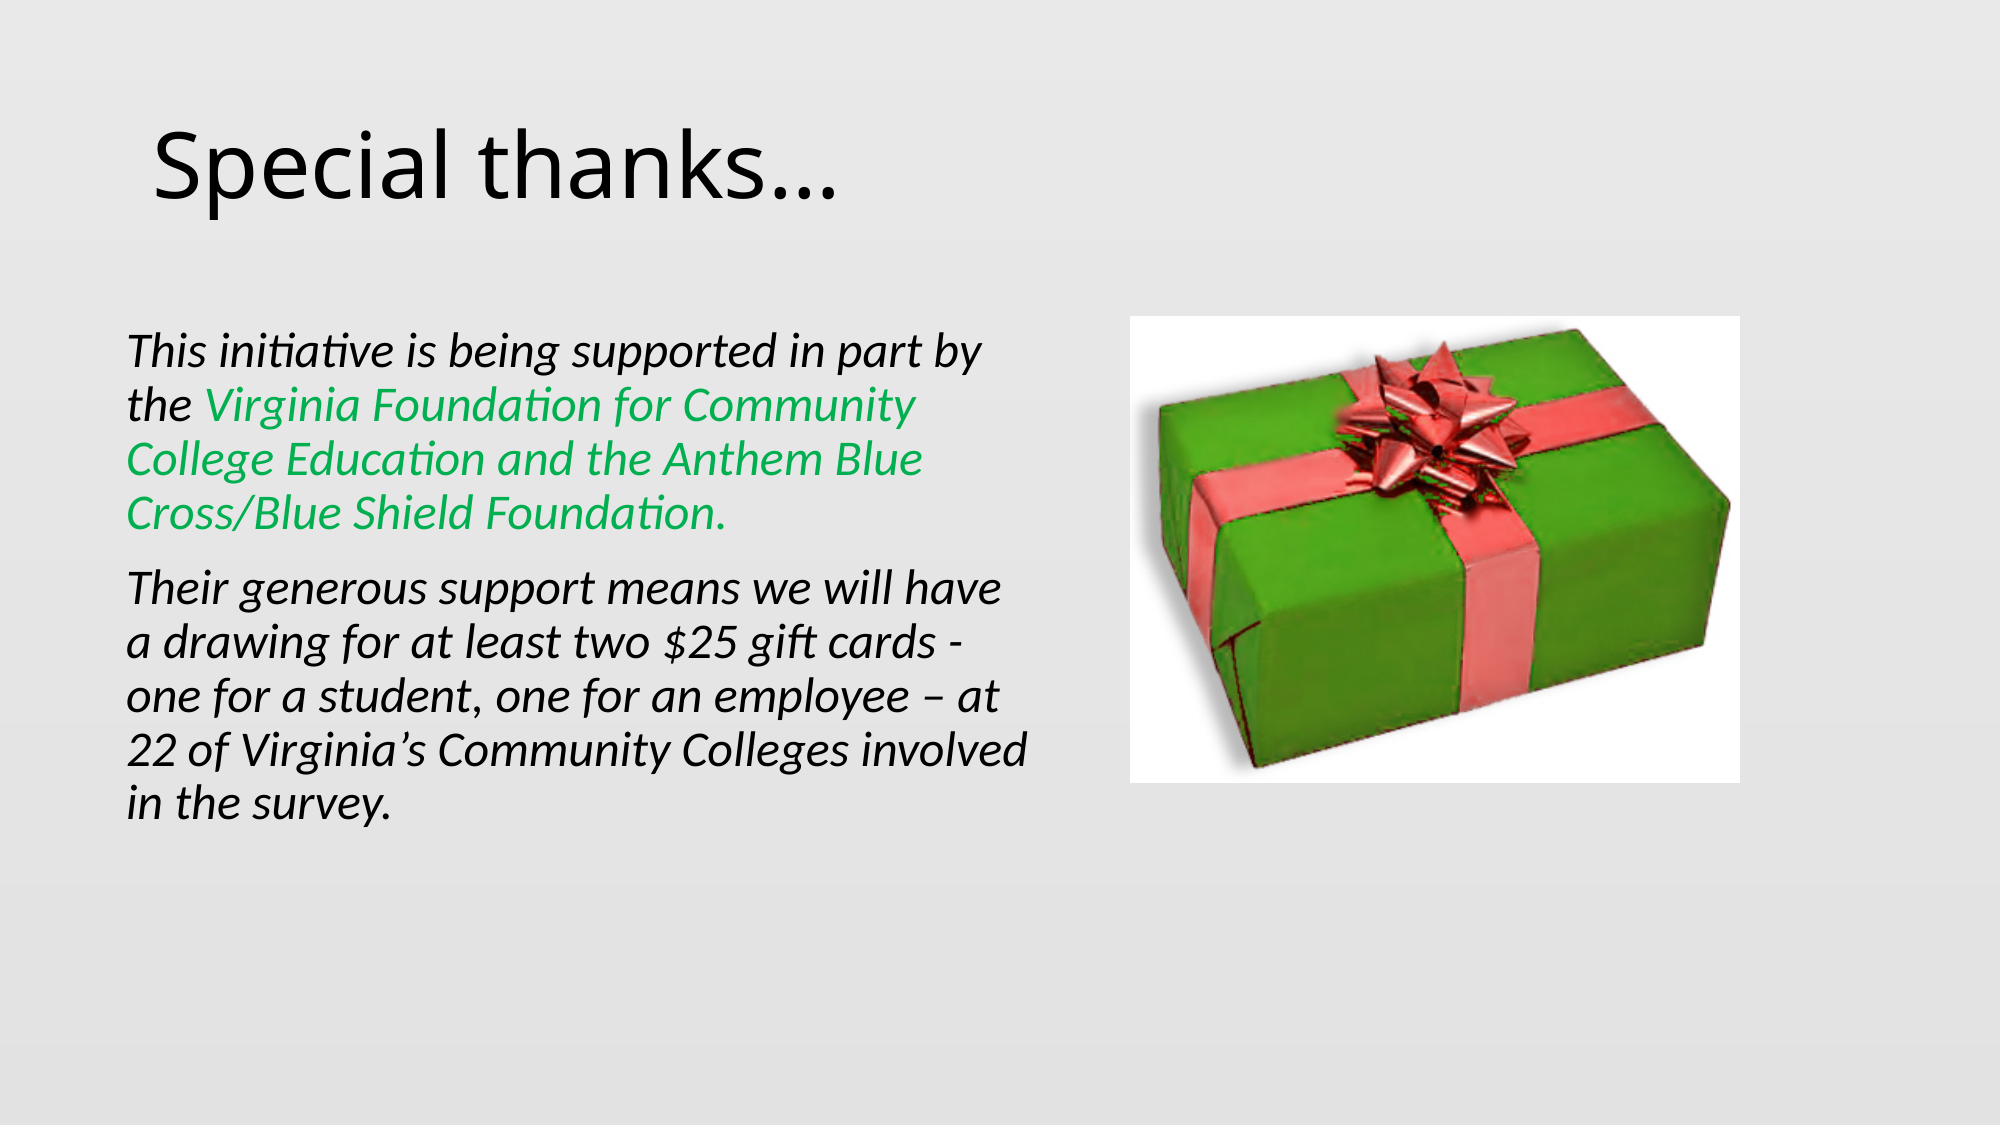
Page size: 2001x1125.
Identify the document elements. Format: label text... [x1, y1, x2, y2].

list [1130, 316, 1740, 783]
title Special thanks… [137, 59, 1863, 278]
list This initiative is being supported in part by the Virginia Foundation for Community College Education and the Anthem Blue Cross/Blue Shield Foundation. Their generous support means we will have a drawing for at least two $25 gift cards - one for a student, one for an employee – at 22 of Virginia’s Community Colleges involved in the survey. [111, 316, 1050, 1059]
